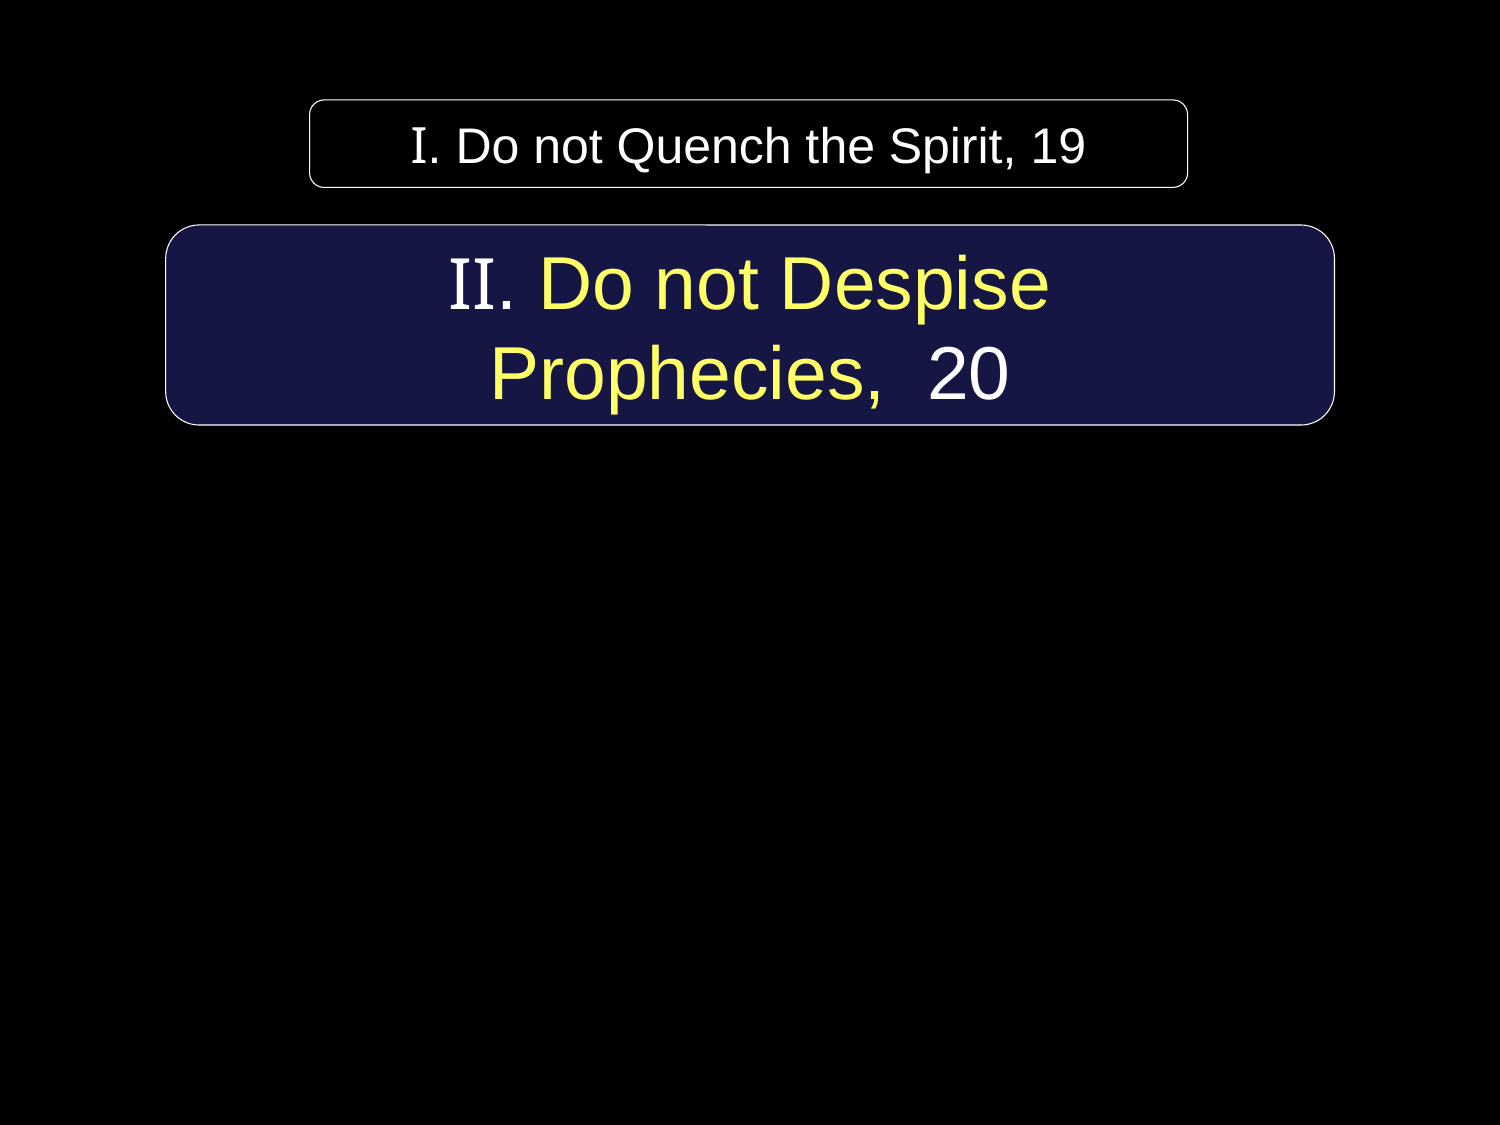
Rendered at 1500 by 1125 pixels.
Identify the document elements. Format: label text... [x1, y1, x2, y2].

text_box I. Do not Quench the Spirit, 19 [309, 99, 1188, 188]
text_box II. Do not Despise Prophecies, 20 [165, 224, 1335, 426]
